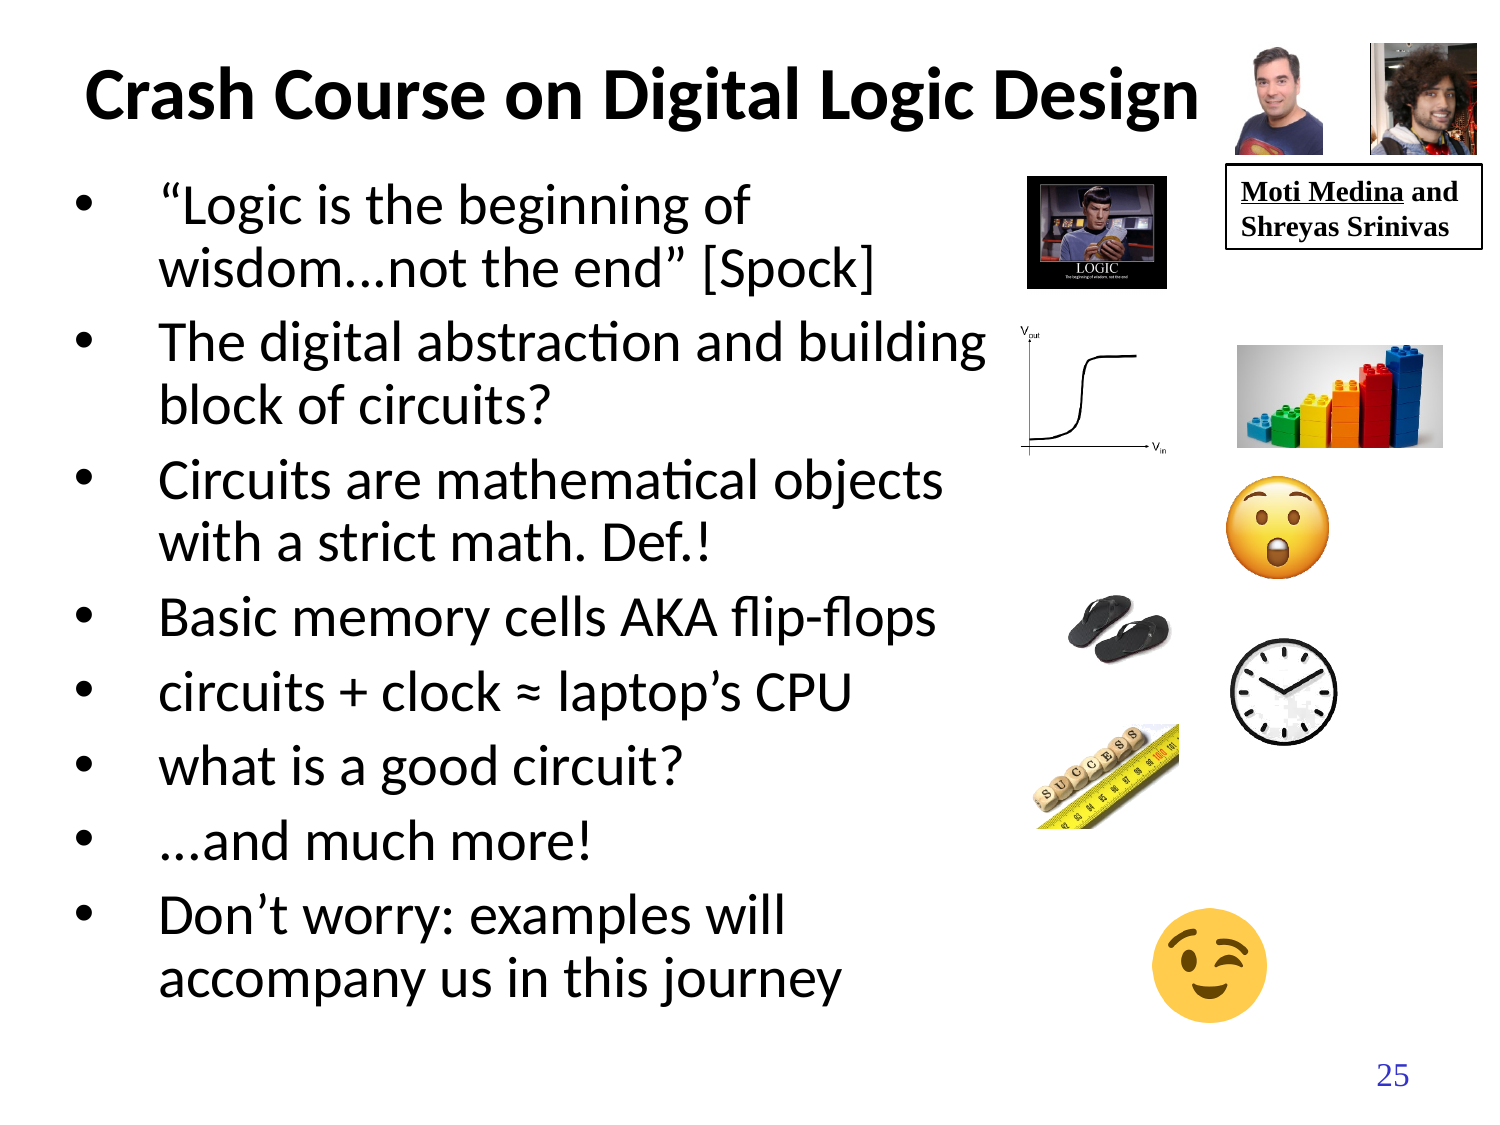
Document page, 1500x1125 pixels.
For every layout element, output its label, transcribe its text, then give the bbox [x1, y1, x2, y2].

picture [1026, 176, 1168, 295]
picture [1235, 42, 1324, 156]
picture [1022, 724, 1179, 830]
text_box Moti Medina and Shreyas Srinivas [1226, 164, 1483, 250]
picture [1369, 43, 1478, 155]
picture [1017, 322, 1168, 457]
picture [1237, 345, 1443, 448]
slide_number 25 [1074, 1042, 1425, 1103]
picture [1060, 556, 1177, 702]
picture [1226, 476, 1330, 580]
text_box Crash Course on Digital Logic Design [70, 37, 1450, 150]
text_box “Logic is the beginning of wisdom...not the end” [Spock] The digital abstraction and building block of circuits? Circuits are mathematical objects with a strict math. Def.! Basic memory cells AKA flip-flops circuits + clock ≈ laptop’s CPU what is a good circuit? ...and much more! Don’t worry: examples will accompany us in this journey [58, 166, 1074, 1103]
picture [1220, 628, 1347, 755]
picture [1152, 907, 1267, 1023]
